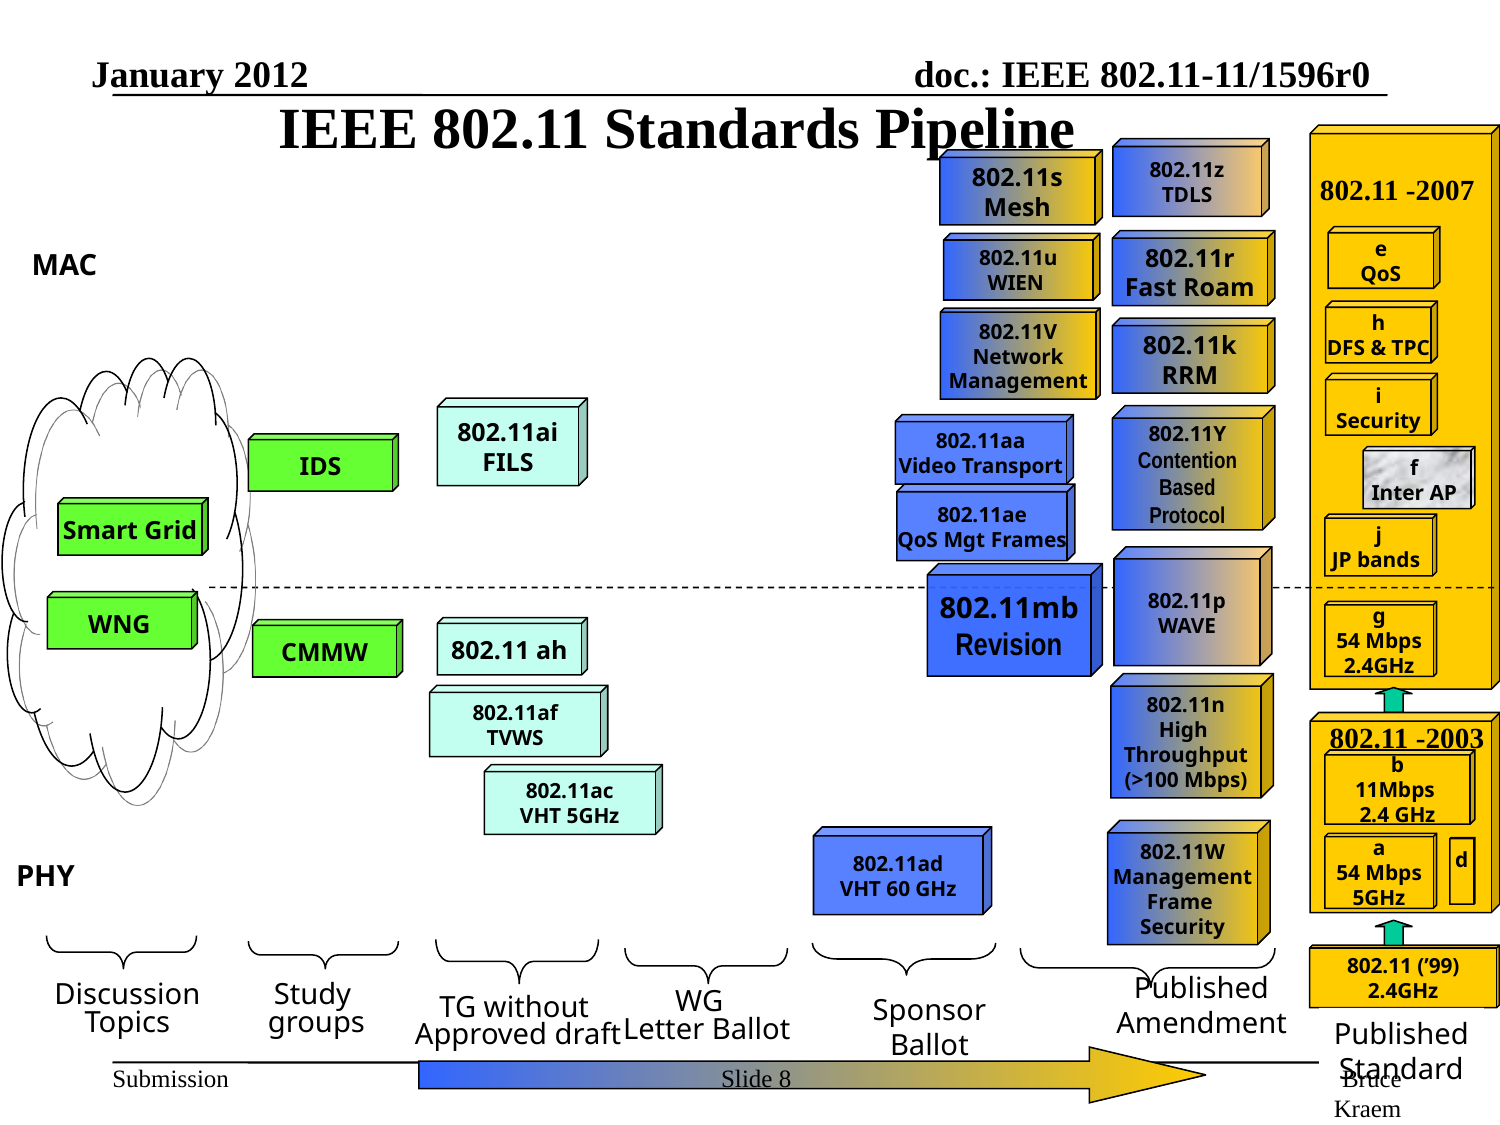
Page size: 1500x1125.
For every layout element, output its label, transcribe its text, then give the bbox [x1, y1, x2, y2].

text_box [1374, 687, 1413, 712]
text_box 802.11V Network Management [940, 308, 1101, 400]
footer Bruce Kraemer (Marvell) [248, 433, 398, 439]
footer Bruce Kraemer (Marvell) [1325, 1062, 1402, 1093]
slide_number Slide 20 [1108, 821, 1269, 832]
footer Bruce Kraemer (Marvell) [1111, 674, 1273, 686]
text_box i Security [1325, 373, 1438, 436]
text_box MAC [16, 238, 113, 289]
text_box 802.11s Mesh [939, 149, 1103, 225]
text_box [624, 948, 788, 981]
title IEEE 802.11ah Snapshot [895, 414, 1072, 421]
text_box Sponsor Ballot [857, 983, 1001, 1061]
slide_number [91, 50, 349, 96]
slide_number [928, 564, 1101, 574]
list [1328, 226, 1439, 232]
text_box 802.11 -2007 [1305, 163, 1490, 214]
text_box Published Amendment [1101, 962, 1302, 1048]
text_box [418, 1047, 1206, 1103]
text_box 802.11ac VHT 5GHz [484, 764, 663, 835]
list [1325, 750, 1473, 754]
text_box 802.11z TDLS [1112, 138, 1270, 217]
title TGae January 2012 Summary [940, 308, 1099, 312]
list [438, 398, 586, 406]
text_box 802.11ae QoS Mgt Frames [896, 484, 1075, 561]
text_box WG Letter Ballot [608, 981, 806, 1053]
text_box Published Standard [1319, 1007, 1484, 1093]
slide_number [1112, 406, 1274, 418]
text_box g 54 Mbps 2.4GHz [1324, 601, 1437, 677]
text_box CMMW [252, 619, 403, 678]
text_box 802.11 -2003 [1314, 712, 1500, 763]
footer Bruce Kraemer (Marvell) [1114, 547, 1271, 558]
text_box Discussion Topics [34, 974, 221, 1046]
text_box [46, 935, 197, 969]
text_box 802.11r Fast Roam [1112, 230, 1275, 306]
text_box 802.11W Management Frame Security [1107, 820, 1271, 945]
text_box b 11Mbps 2.4 GHz [1324, 750, 1475, 825]
text_box IDS [248, 433, 399, 492]
slide_number Slide 26 [252, 619, 402, 625]
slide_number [1113, 139, 1268, 146]
text_box [248, 941, 399, 969]
text_box 802.11n High Throughput (>100 Mbps) [1110, 673, 1274, 798]
footer Bruce Kraemer (Marvell) [940, 150, 1102, 157]
text_box e QoS [1328, 226, 1440, 289]
text_box PHY [1, 849, 91, 900]
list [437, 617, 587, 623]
text_box 802.11ad VHT 60 GHz [813, 827, 992, 915]
text_box WNG [47, 591, 198, 649]
text_box [1374, 920, 1413, 946]
title IEEE 802.11 Standards Pipeline [39, 80, 1316, 169]
title IEEE 802.11 ISD SG – January 2012 [897, 484, 1073, 491]
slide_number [814, 827, 990, 835]
text_box d [1449, 837, 1475, 905]
text_box [1020, 948, 1276, 988]
text_box TG without Approved draft [399, 987, 636, 1059]
slide_number Slide 21 [430, 686, 607, 692]
text_box 802.11u WIEN [943, 233, 1100, 300]
text_box 802.11Y Contention Based Protocol [1112, 405, 1275, 530]
text_box 802.11 (’99) 2.4GHz [1309, 945, 1500, 1008]
text_box 802.11af TVWS [429, 685, 608, 757]
text_box Slide 8 [800, 1089, 838, 1093]
slide_number Month Year [1326, 374, 1436, 379]
slide_number Slide 15 [1310, 125, 1499, 133]
text_box [435, 939, 599, 984]
text_box f Inter AP [1363, 446, 1475, 509]
text_box [812, 942, 996, 976]
slide_number Slide 17 [1325, 301, 1436, 307]
text_box Study groups [235, 974, 398, 1046]
text_box Slide 8 [675, 1089, 712, 1093]
text_box [1310, 125, 1500, 690]
text_box 802.11k RRM [1112, 318, 1275, 394]
slide_number Slide 8 [712, 1062, 800, 1093]
text_box 802.11aa Video Transport [895, 414, 1074, 485]
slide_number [1113, 319, 1274, 325]
text_box 802.11mb Revision [927, 563, 1103, 677]
text_box h DFS & TPC [1325, 301, 1438, 363]
text_box j JP bands [1324, 514, 1437, 576]
footer Bruce Kraemer (Marvell) [1112, 231, 1274, 238]
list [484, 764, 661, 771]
text_box 802.11 ah [437, 617, 588, 675]
footer John Doe, Some Company [1363, 446, 1474, 450]
text_box a 54 Mbps 5GHz [1324, 833, 1437, 909]
footer [47, 591, 196, 597]
text_box [1310, 718, 1500, 913]
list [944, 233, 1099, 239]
text_box [2, 358, 243, 793]
text_box 802.11p WAVE [1114, 546, 1272, 666]
text_box 802.11ai FILS [437, 398, 588, 486]
